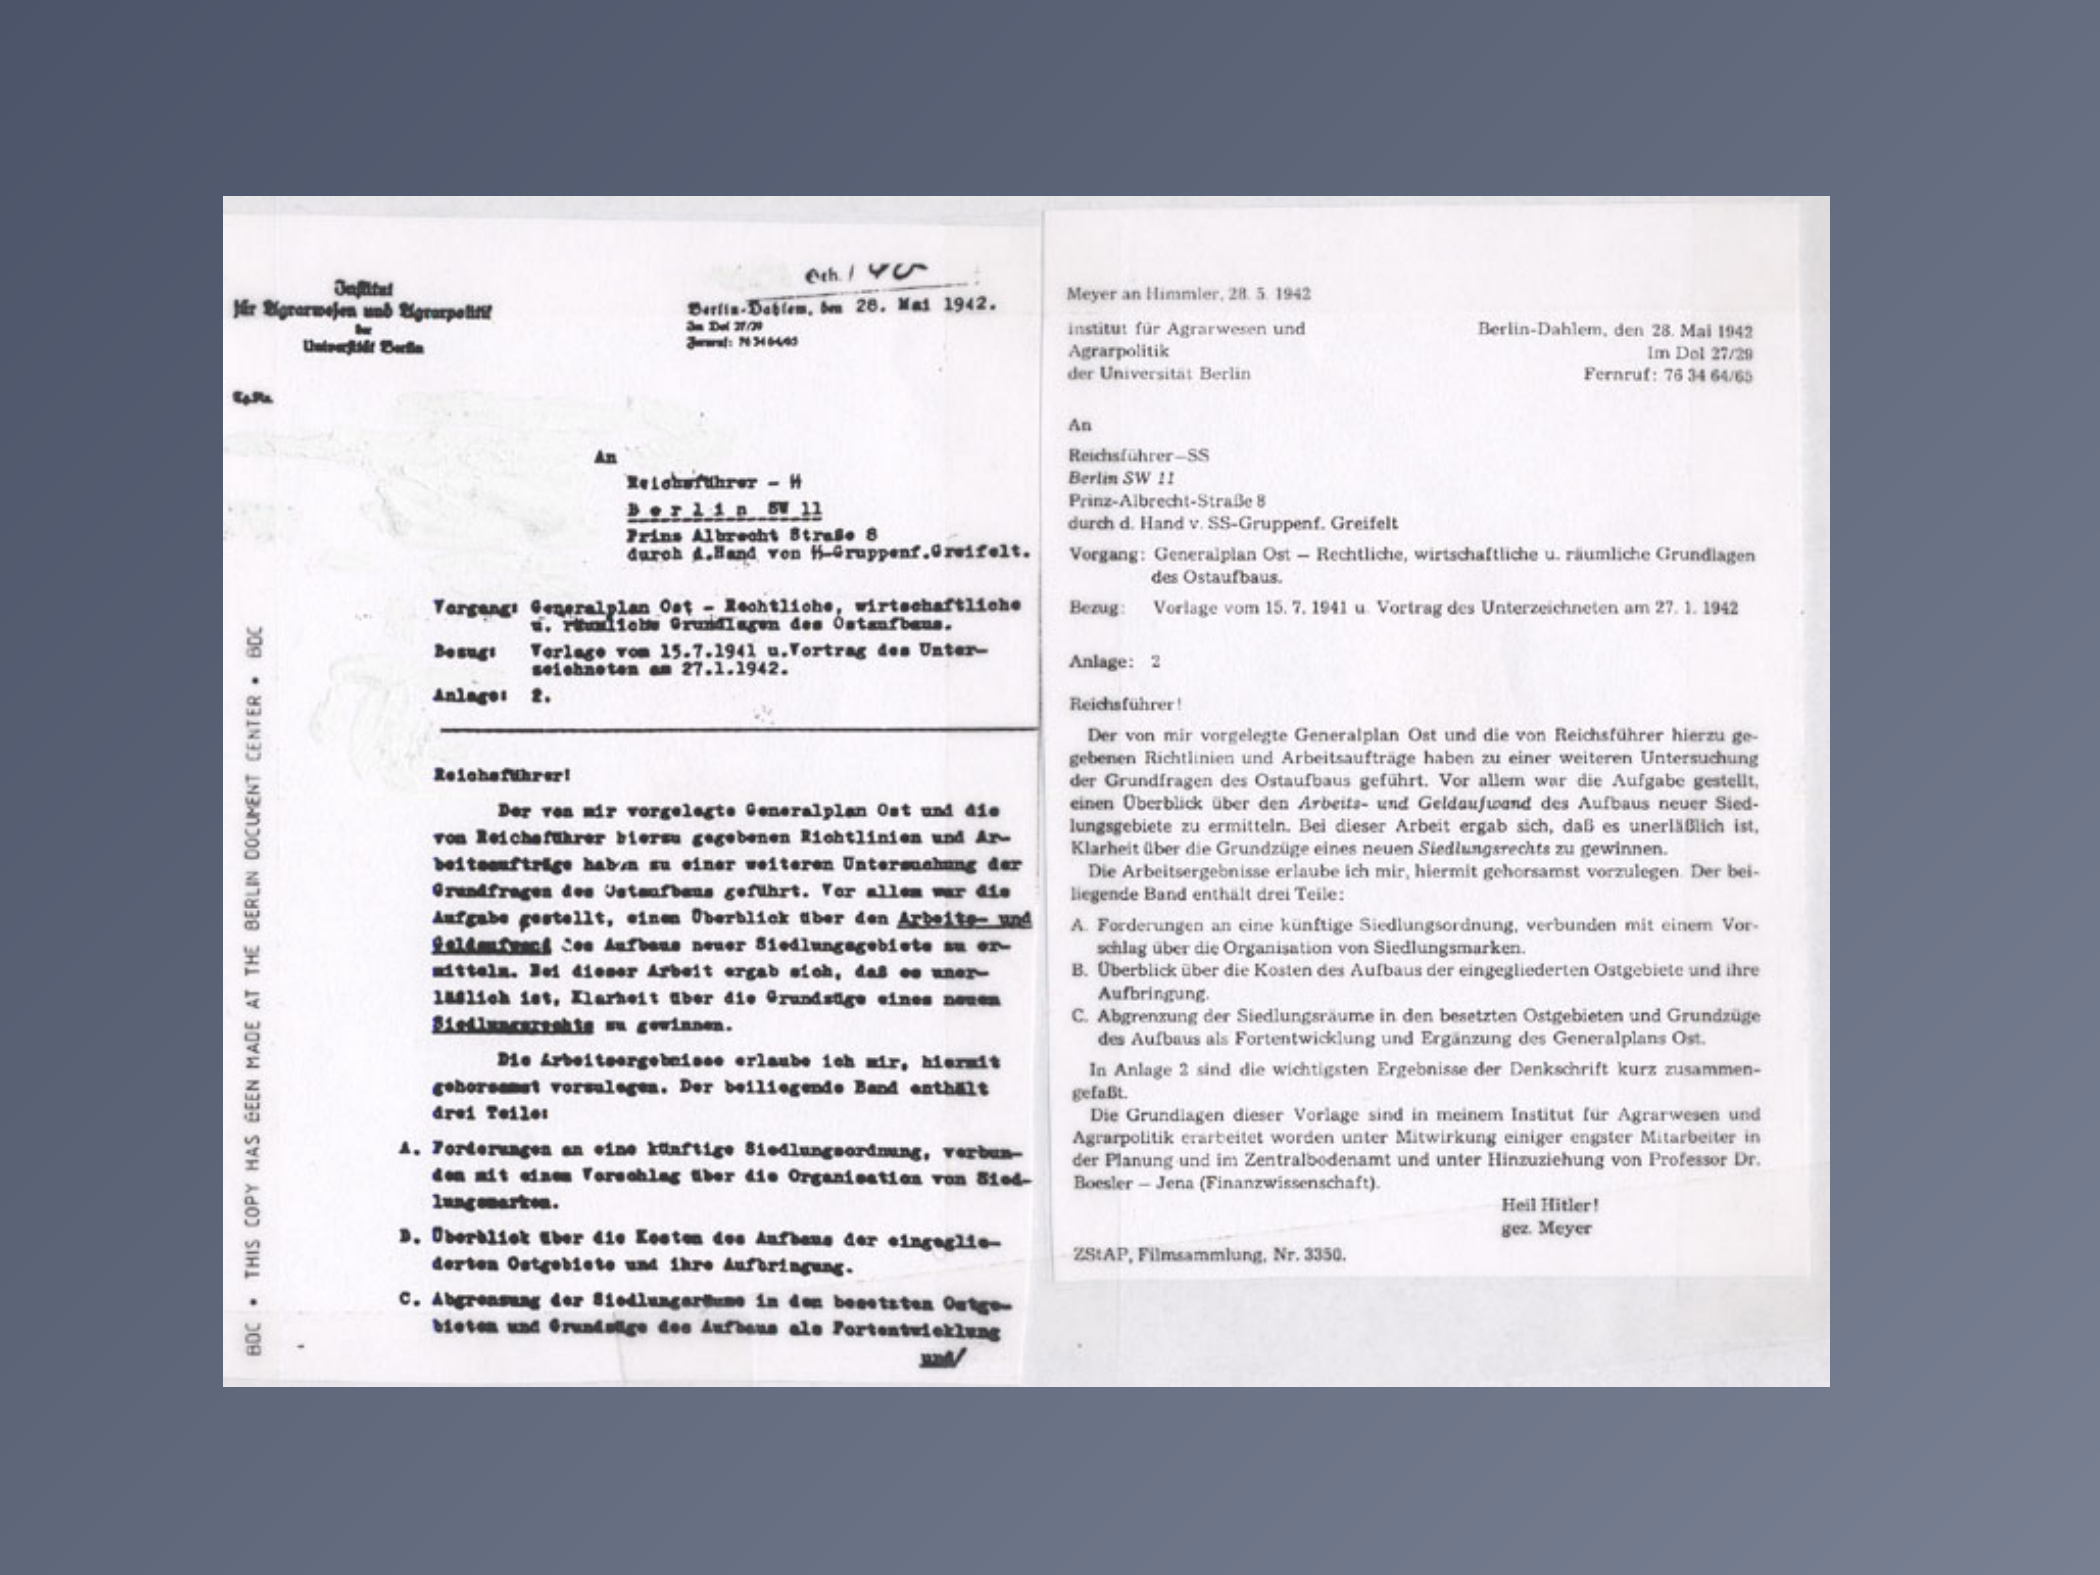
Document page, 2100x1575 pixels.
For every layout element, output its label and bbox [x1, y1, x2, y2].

list [222, 196, 1830, 1388]
